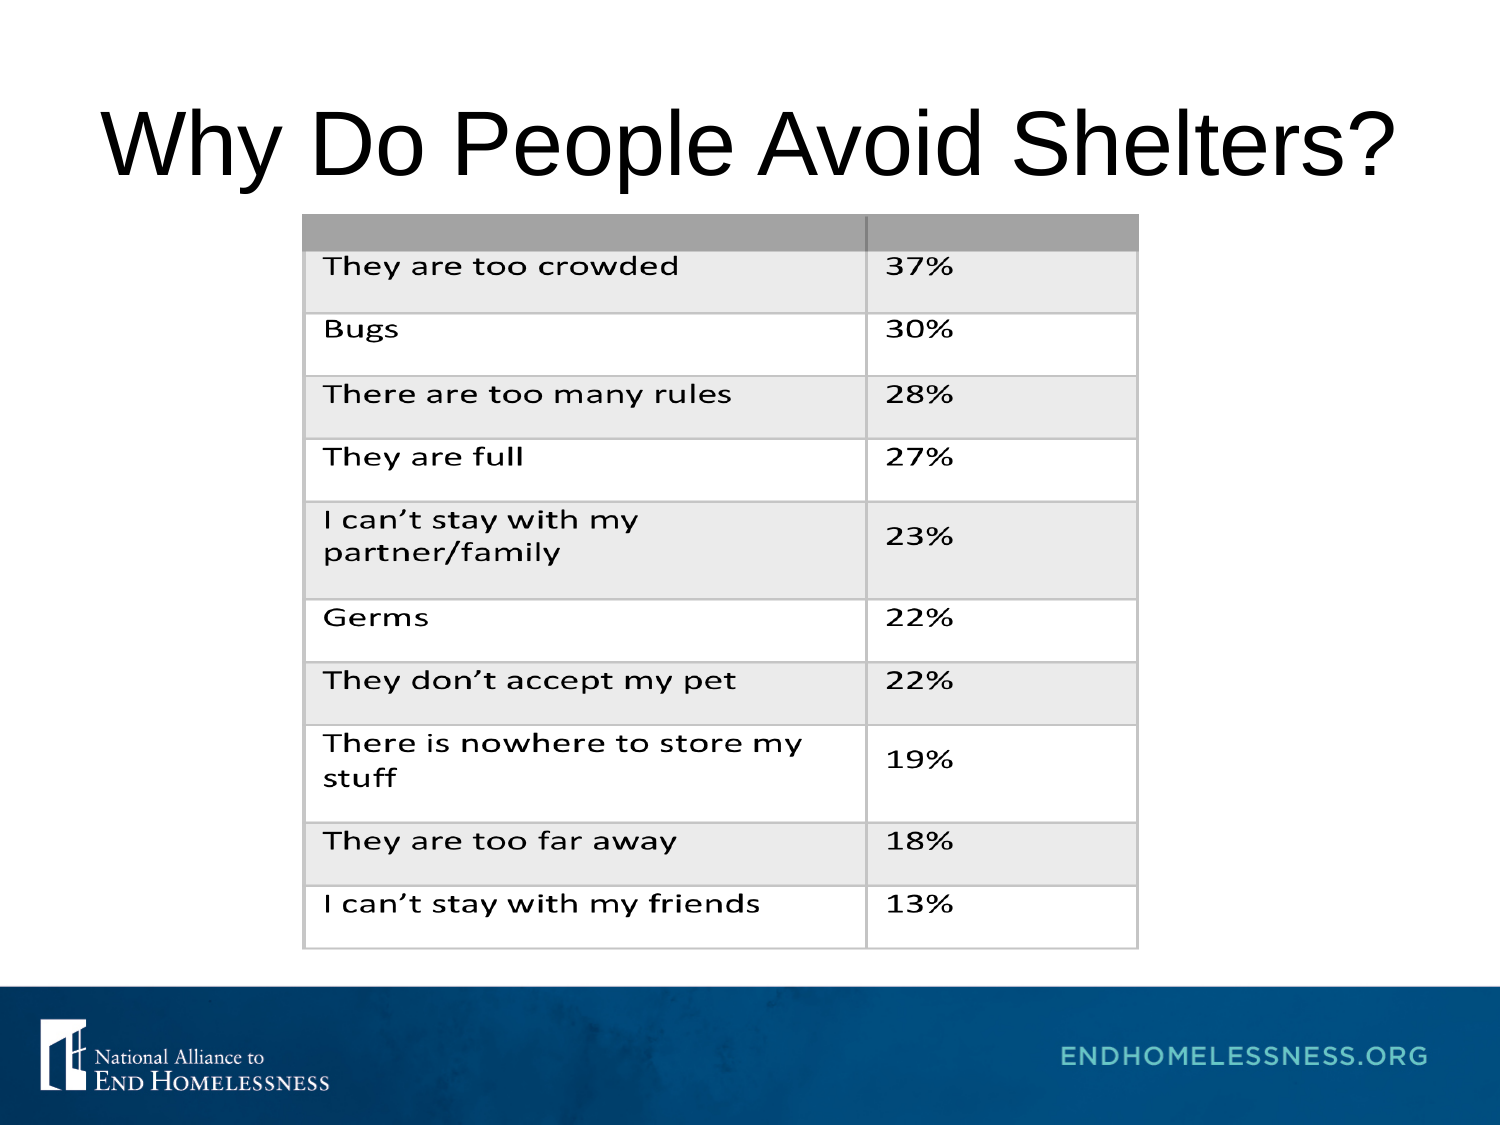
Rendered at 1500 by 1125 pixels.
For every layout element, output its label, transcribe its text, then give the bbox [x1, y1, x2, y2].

title Why Do People Avoid Shelters? [75, 45, 1425, 233]
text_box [301, 214, 1500, 982]
picture [0, 0, 1500, 1125]
